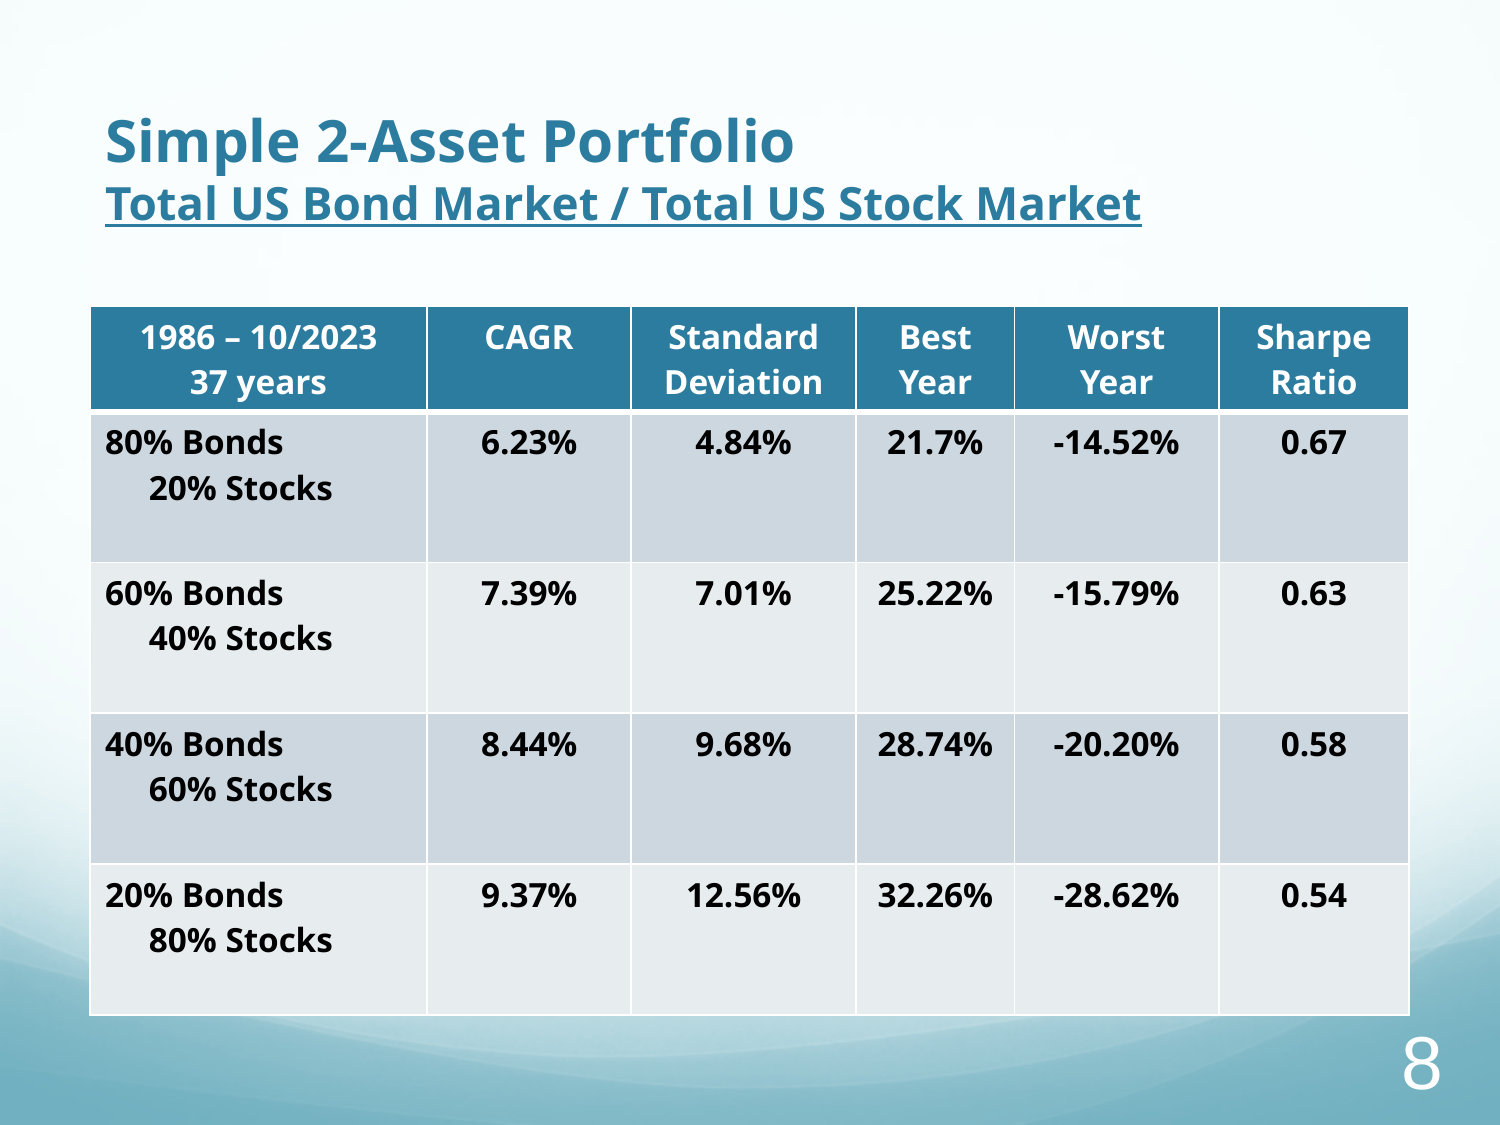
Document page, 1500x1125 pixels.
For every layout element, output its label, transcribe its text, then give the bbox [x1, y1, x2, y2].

table_cell 21.7% [857, 415, 1014, 562]
table_header Sharpe Ratio [1220, 307, 1408, 409]
table_header CAGR [428, 307, 630, 409]
table_cell 9.68% [632, 714, 855, 863]
table_cell 25.22% [857, 563, 1014, 712]
table_cell 20% Bonds 80% Stocks [91, 865, 426, 1014]
table_header Best Year [857, 307, 1014, 409]
table_cell -20.20% [1015, 714, 1218, 863]
table_cell -14.52% [1015, 415, 1218, 562]
table_cell 60% Bonds 40% Stocks [91, 563, 426, 712]
table_cell 9.37% [428, 865, 630, 1014]
table_header Standard Deviation [632, 307, 855, 409]
table_cell 28.74% [857, 714, 1014, 863]
table_cell 6.23% [428, 415, 630, 562]
table_cell -15.79% [1015, 563, 1218, 712]
table_header Worst Year [1015, 307, 1218, 409]
table_cell 8.44% [428, 714, 630, 863]
table_cell -28.62% [1015, 865, 1218, 1014]
title Simple 2-Asset Portfolio Total US Bond Market / Total US Stock Market [90, 17, 1410, 237]
table_cell 12.56% [632, 865, 855, 1014]
table_cell 0.58 [1220, 714, 1408, 863]
table_cell 0.67 [1220, 415, 1408, 562]
table_cell 80% Bonds 20% Stocks [91, 415, 426, 562]
table_cell 0.63 [1220, 563, 1408, 712]
table_cell 32.26% [857, 865, 1014, 1014]
table_cell 40% Bonds 60% Stocks [91, 714, 426, 863]
table_cell 4.84% [632, 415, 855, 562]
table_header 1986 – 10/2023 37 years [91, 307, 426, 409]
table_cell 7.01% [632, 563, 855, 712]
table_cell 0.54 [1220, 865, 1408, 1014]
slide_number 8 [1295, 1029, 1459, 1090]
table_cell 7.39% [428, 563, 630, 712]
